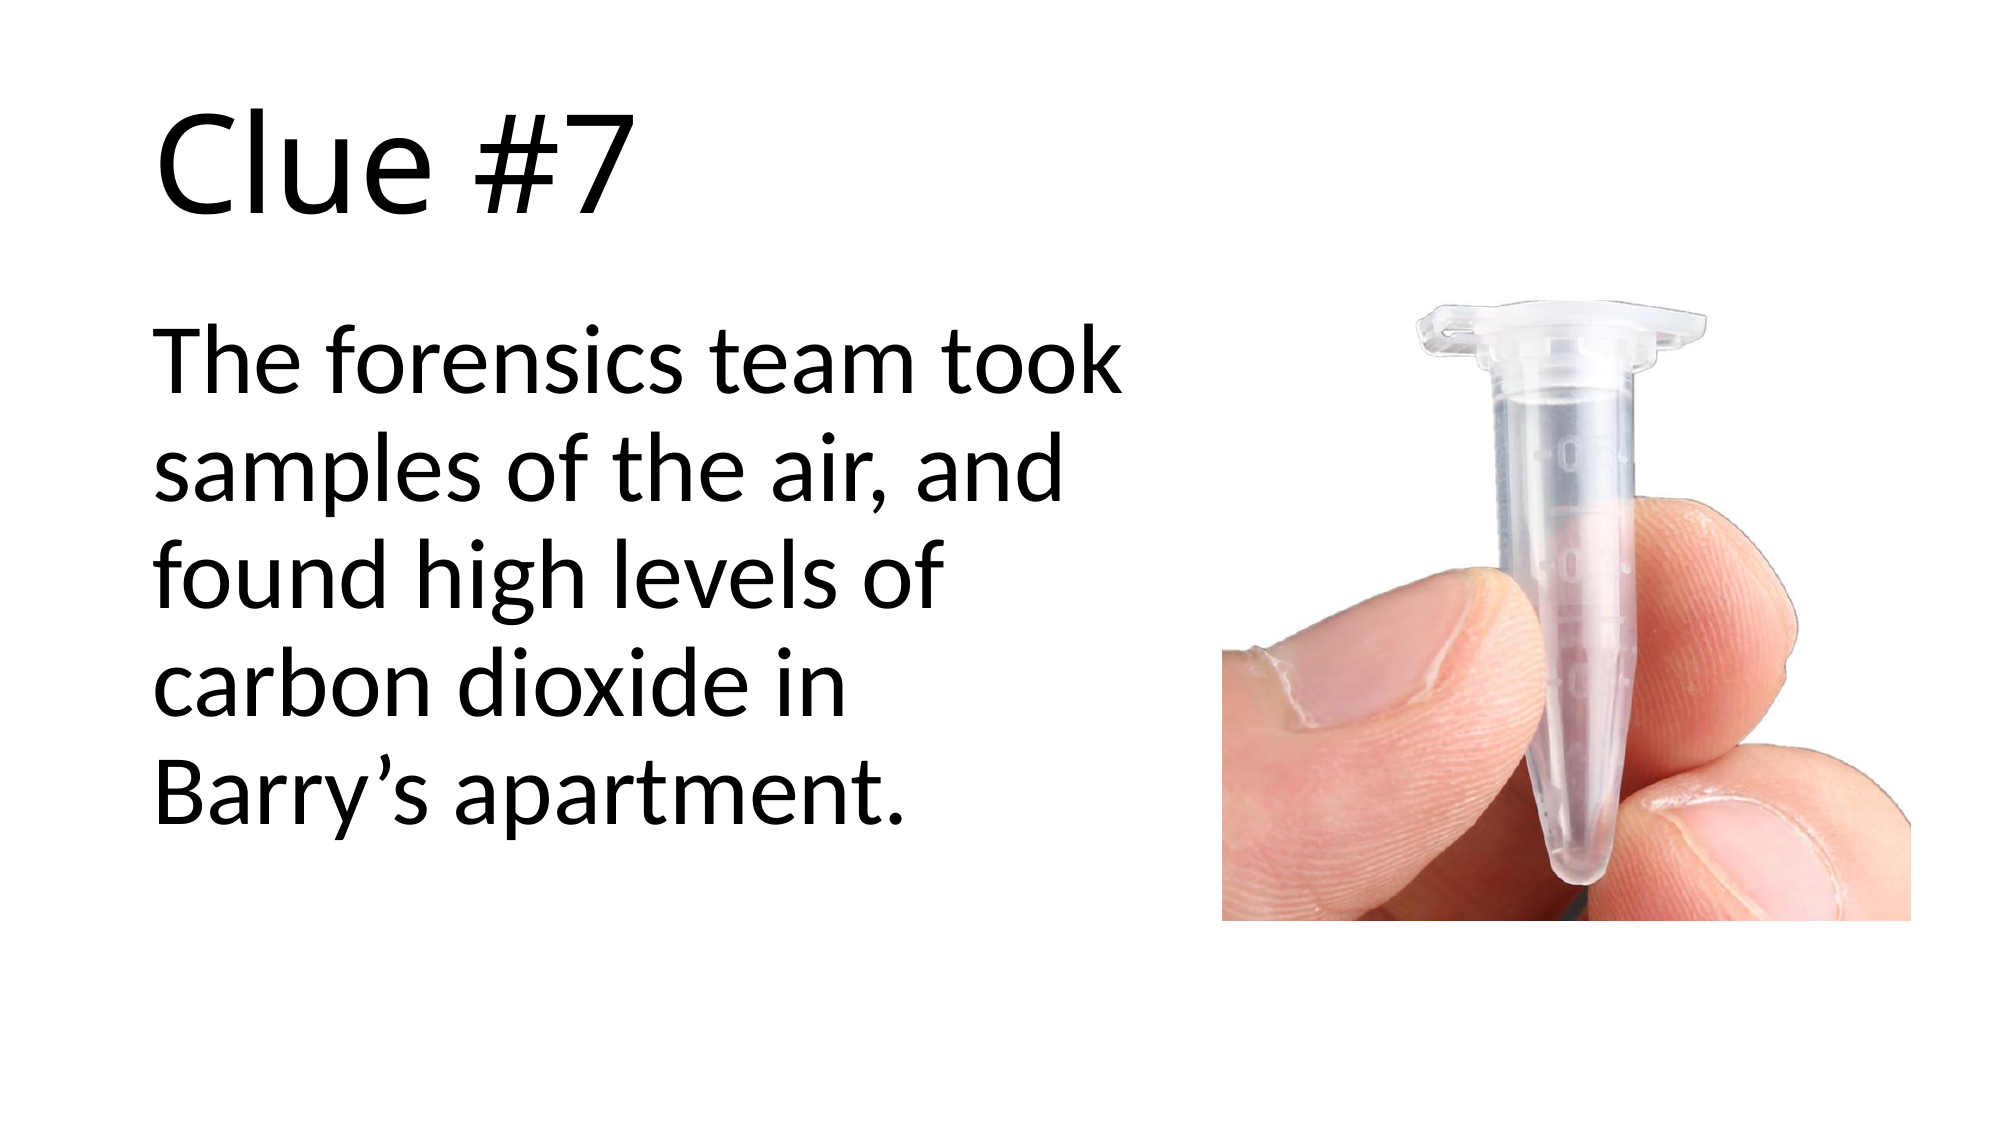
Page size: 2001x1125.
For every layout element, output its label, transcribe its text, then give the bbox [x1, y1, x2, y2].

list The forensics team took samples of the air, and found high levels of carbon dioxide in Barry’s apartment. [137, 299, 1163, 1014]
title Clue #7 [137, 59, 1863, 278]
picture [1222, 231, 1911, 921]
